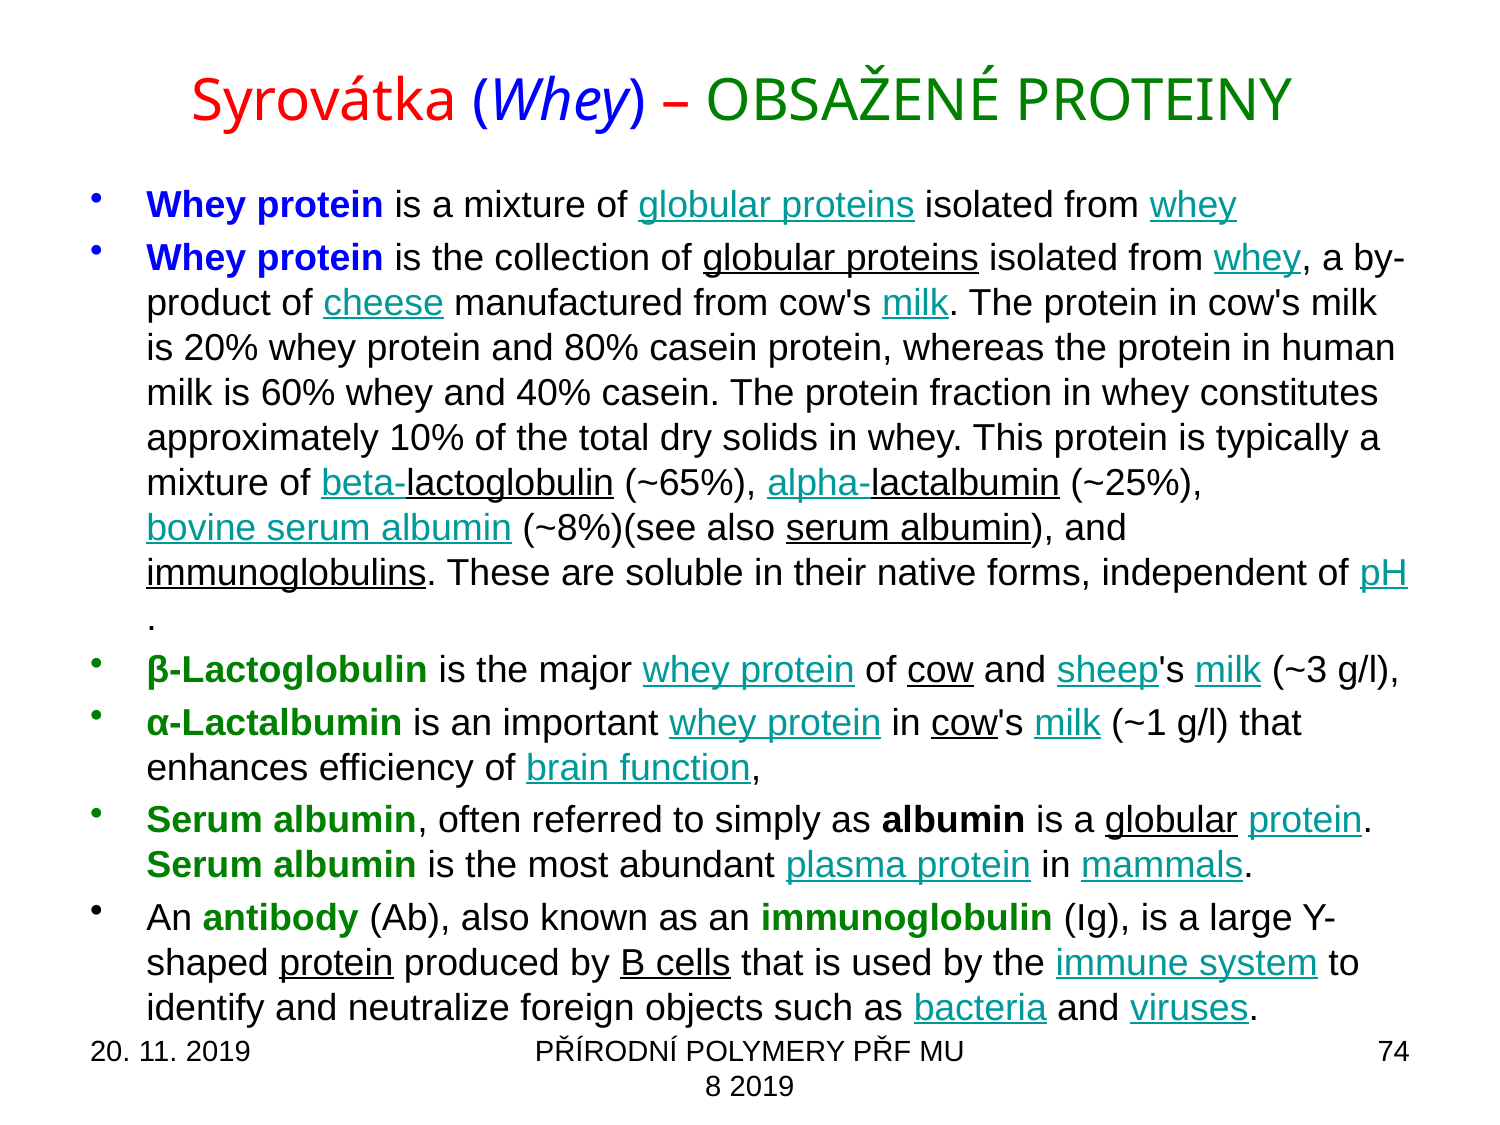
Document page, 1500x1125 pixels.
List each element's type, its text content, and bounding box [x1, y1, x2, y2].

footer PŘÍRODNÍ POLYMERY PŘF MU 8 2019 [512, 1024, 988, 1103]
slide_number 74 [1074, 1024, 1426, 1103]
list Whey protein is a mixture of globular proteins isolated from whey Whey protein is the collection of globular proteins isolated from whey, a by-product of cheese manufactured from cow's milk. The protein in cow's milk is 20% whey protein and 80% casein protein, whereas the protein in human milk is 60% whey and 40% casein. The protein fraction in whey constitutes approximately 10% of the total dry solids in whey. This protein is typically a mixture of beta-lactoglobulin (~65%), alpha-lactalbumin (~25%), bovine serum albumin (~8%)(see also serum albumin), and immunoglobulins. These are soluble in their native forms, independent of pH. β-Lactoglobulin is the major whey protein of cow and sheep's milk (~3 g/l), α-Lactalbumin is an important whey protein in cow's milk (~1 g/l) that enhances efficiency of brain function, Serum albumin, often referred to simply as albumin is a globular protein. Serum albumin is the most abundant plasma protein in mammals. An antibody (Ab), also known as an immunoglobulin (Ig), is a large Y-shaped protein produced by B cells that is used by the immune system to identify and neutralize foreign objects such as bacteria and viruses. [74, 172, 1426, 1006]
title Syrovátka (Whey) – OBSAŽENÉ PROTEINY [41, 44, 1459, 150]
slide_number 20. 11. 2019 [74, 1024, 426, 1103]
